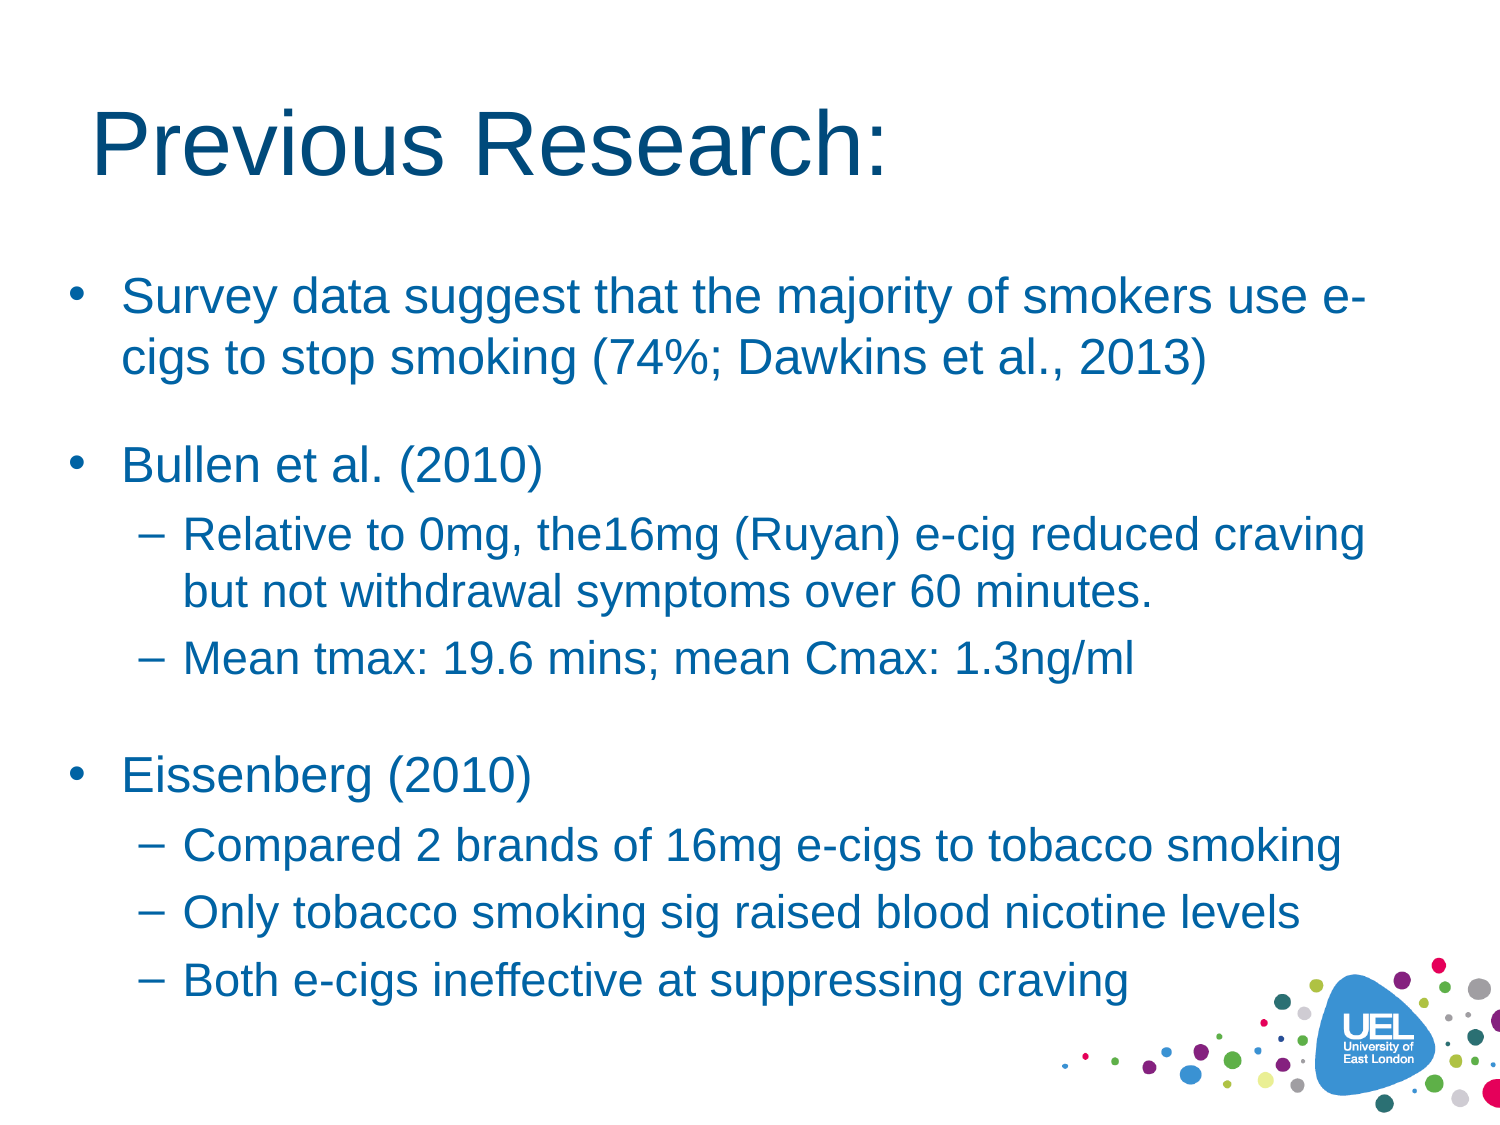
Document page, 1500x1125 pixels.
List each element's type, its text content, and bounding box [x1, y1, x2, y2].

list Survey data suggest that the majority of smokers use e-cigs to stop smoking (74%; Dawkins et al., 2013) Bullen et al. (2010) Relative to 0mg, the16mg (Ruyan) e-cig reduced craving but not withdrawal symptoms over 60 minutes. Mean tmax: 19.6 mins; mean Cmax: 1.3ng/ml Eissenberg (2010) Compared 2 brands of 16mg e-cigs to tobacco smoking Only tobacco smoking sig raised blood nicotine levels Both e-cigs ineffective at suppressing craving [53, 255, 1447, 1024]
picture [1045, 930, 1500, 1125]
title Previous Research: [75, 45, 1425, 233]
